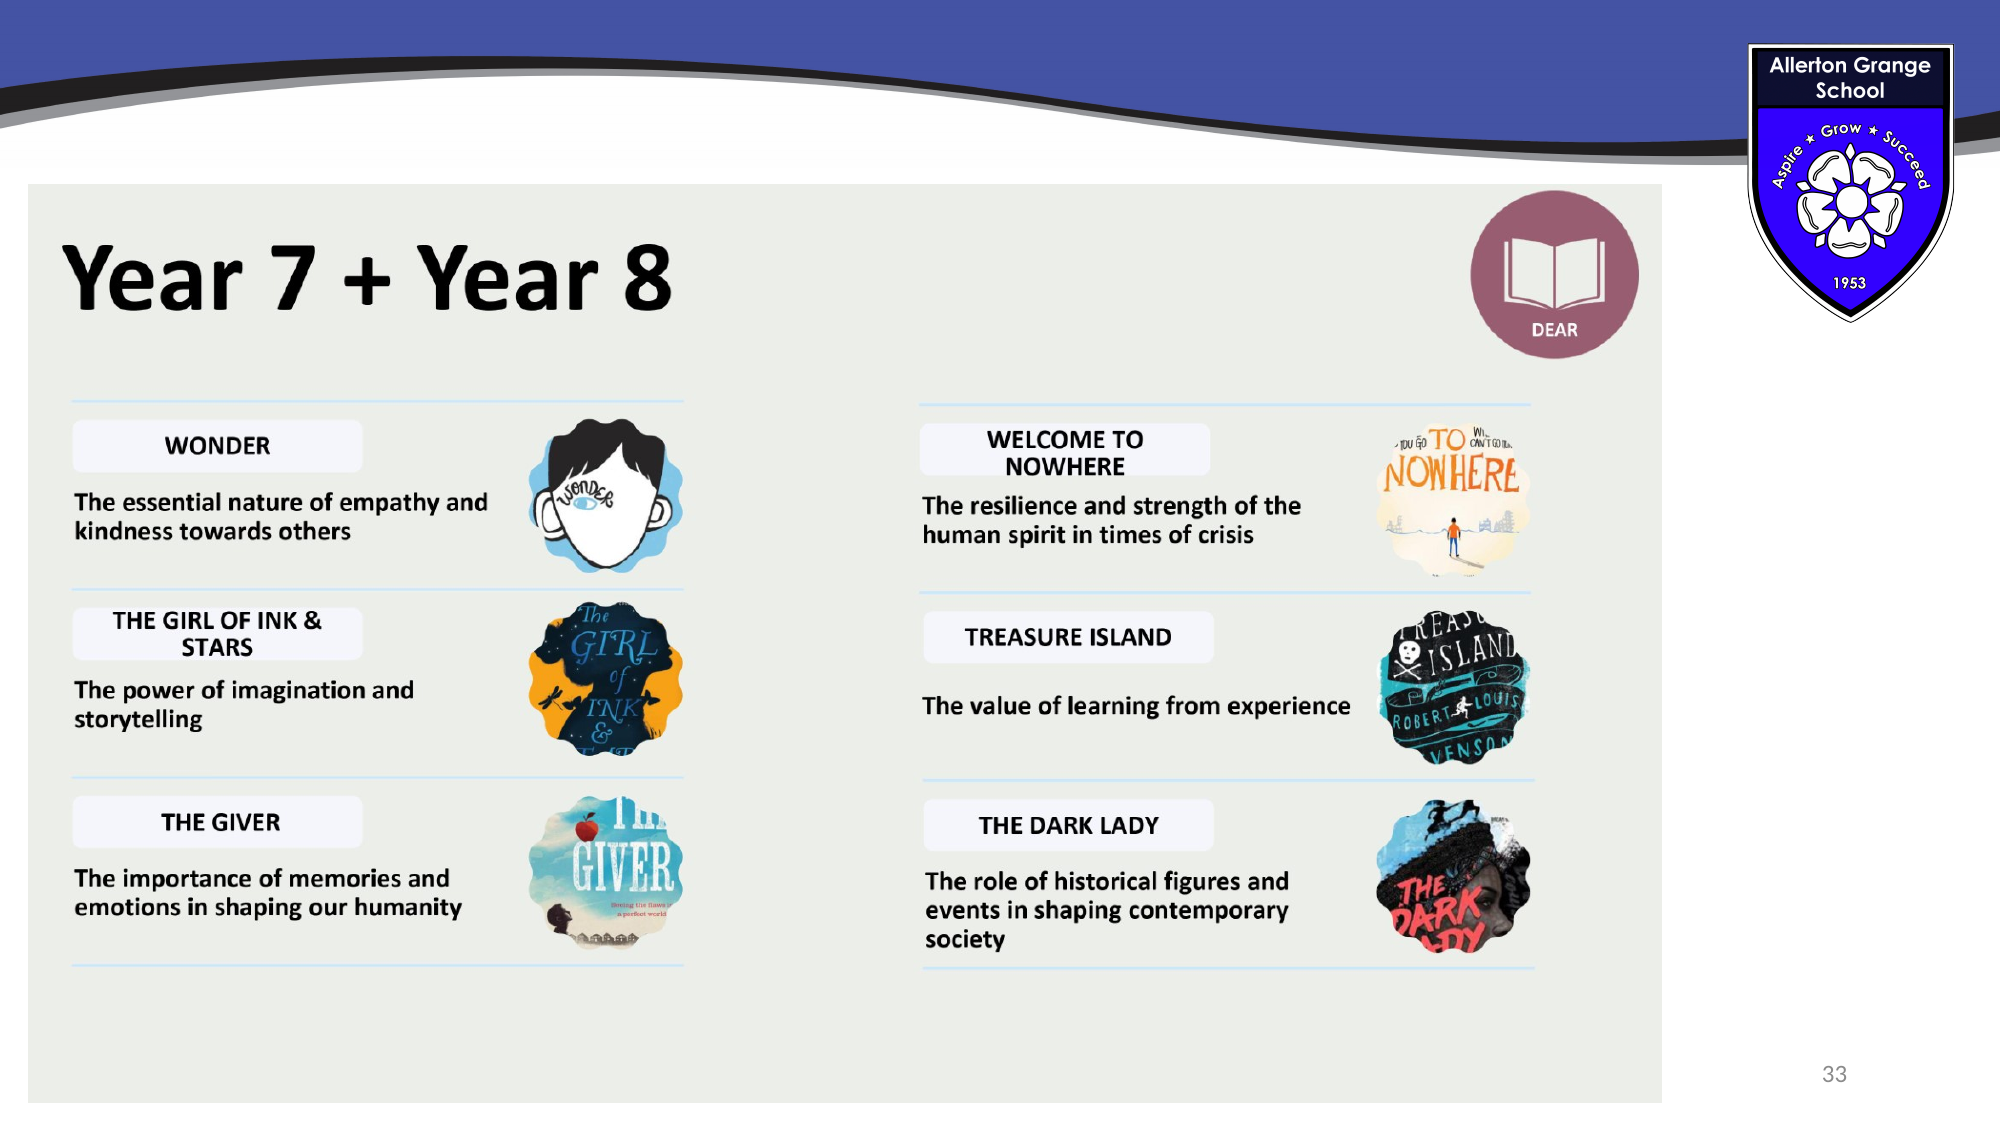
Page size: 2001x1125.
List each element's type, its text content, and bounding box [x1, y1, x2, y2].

slide_number 33 [1662, 1042, 1863, 1103]
picture [0, 0, 2000, 324]
picture [28, 184, 1662, 1103]
